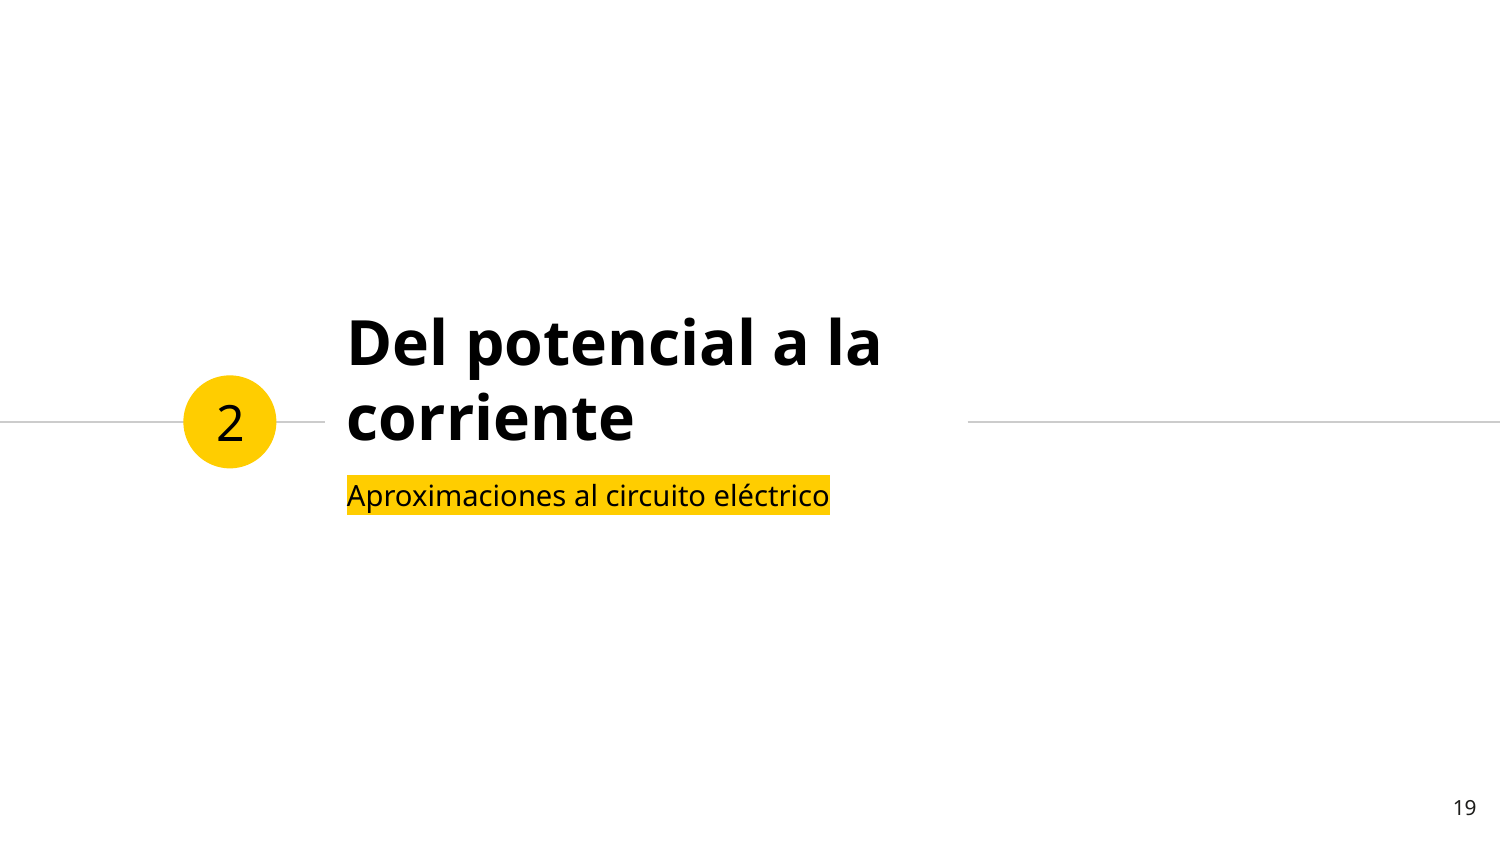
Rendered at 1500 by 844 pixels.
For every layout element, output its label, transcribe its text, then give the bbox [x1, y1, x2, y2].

subtitle Aproximaciones al circuito eléctrico [331, 461, 1249, 591]
text_box 2 [186, 375, 276, 468]
slide_number 19 [1401, 779, 1492, 844]
title Del potencial a la corriente [331, 277, 954, 461]
